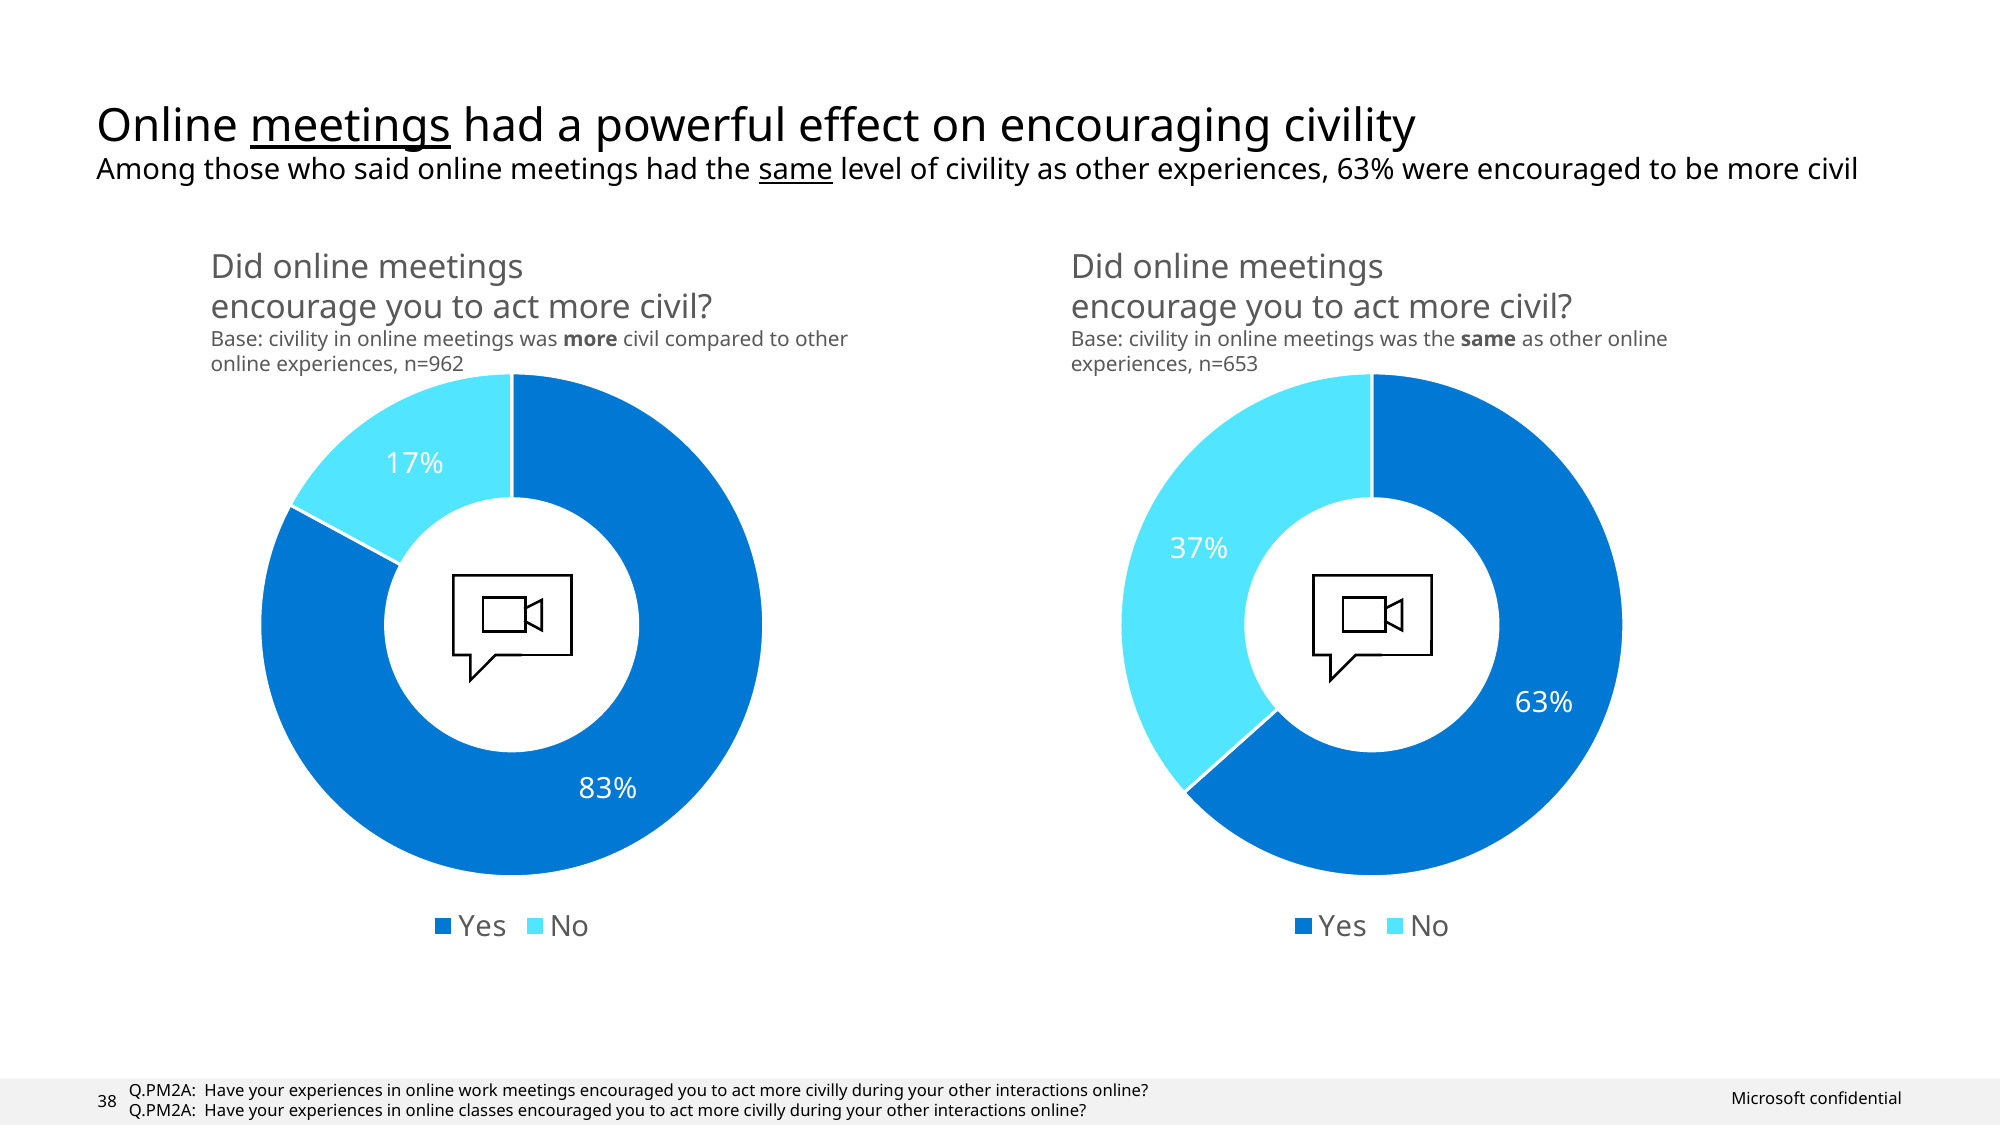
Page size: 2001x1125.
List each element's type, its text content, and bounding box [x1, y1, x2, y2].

text_box Q.PM2A: Have your experiences in online work meetings encouraged you to act more civilly during your other interactions online? Q.PM2A: Have your experiences in online classes encouraged you to act more civilly during your other interactions online? [128, 1079, 1151, 1120]
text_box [71, 237, 931, 953]
title Online meetings had a powerful effect on encouraging civility Among those who said online meetings had the same level of civility as other experiences, 63% were encouraged to be more civil [96, 95, 1876, 187]
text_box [931, 237, 1813, 953]
